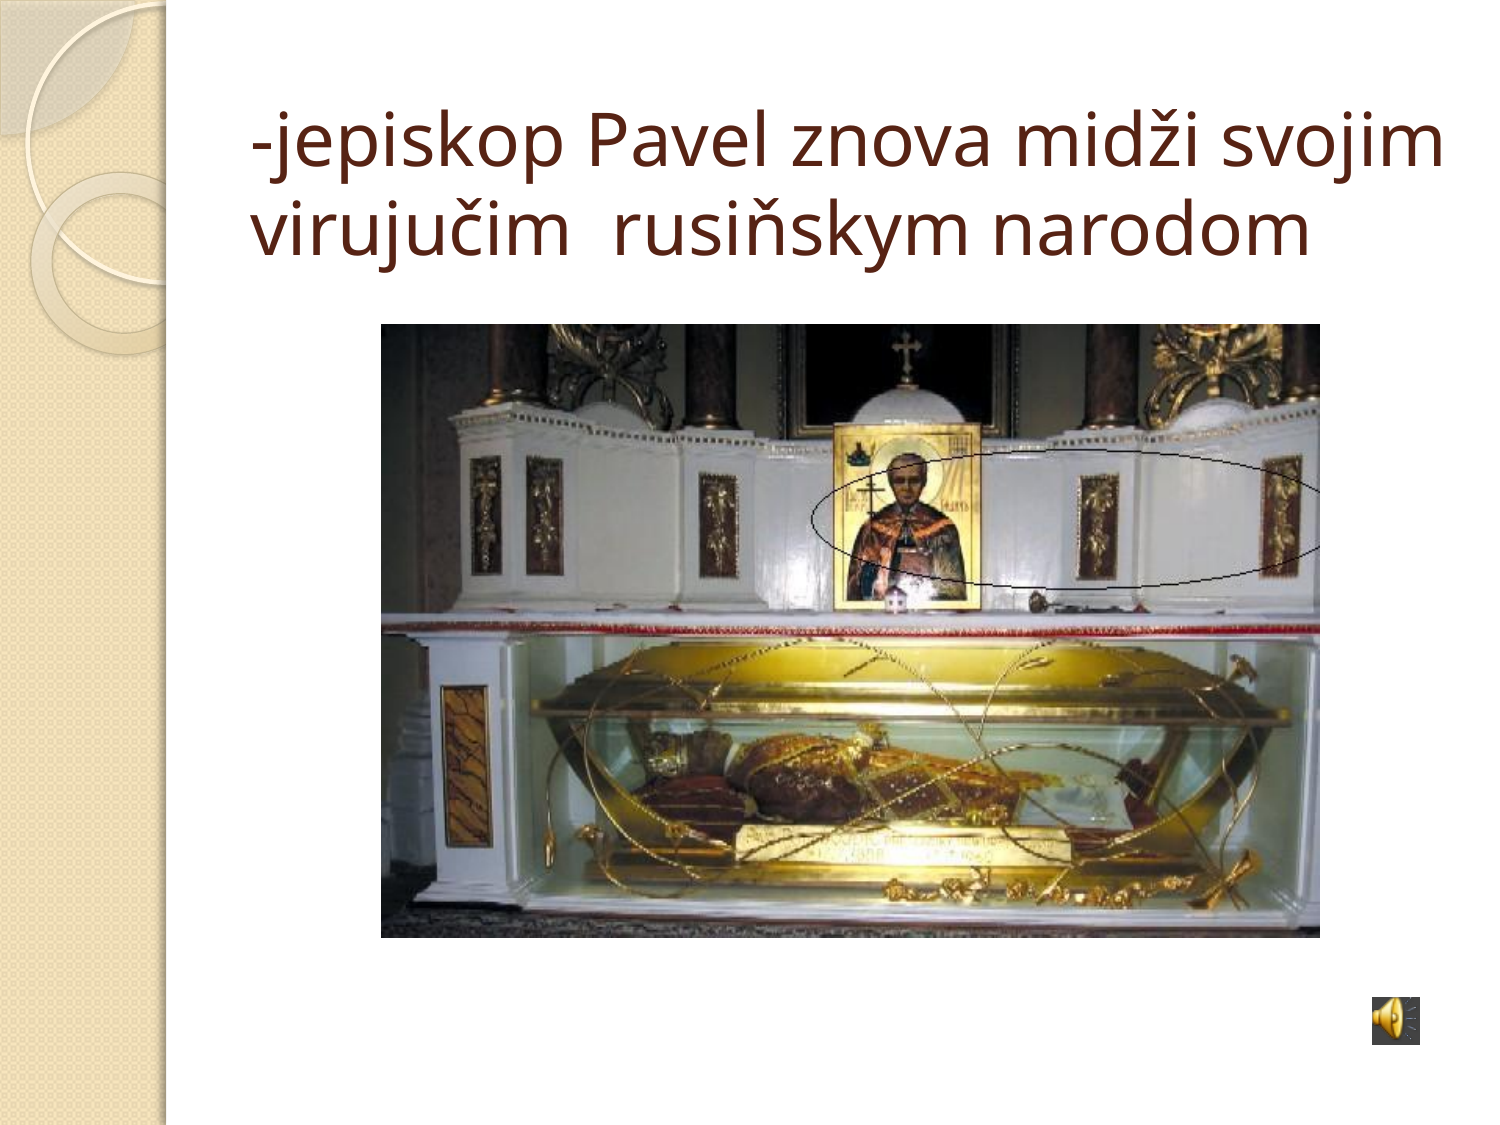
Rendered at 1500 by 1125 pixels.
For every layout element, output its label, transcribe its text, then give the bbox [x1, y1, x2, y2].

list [381, 324, 1320, 938]
picture [1370, 995, 1422, 1047]
title -jepiskop Pavel znova midži svojim virujučim rusiňskym narodom [235, 82, 1466, 282]
